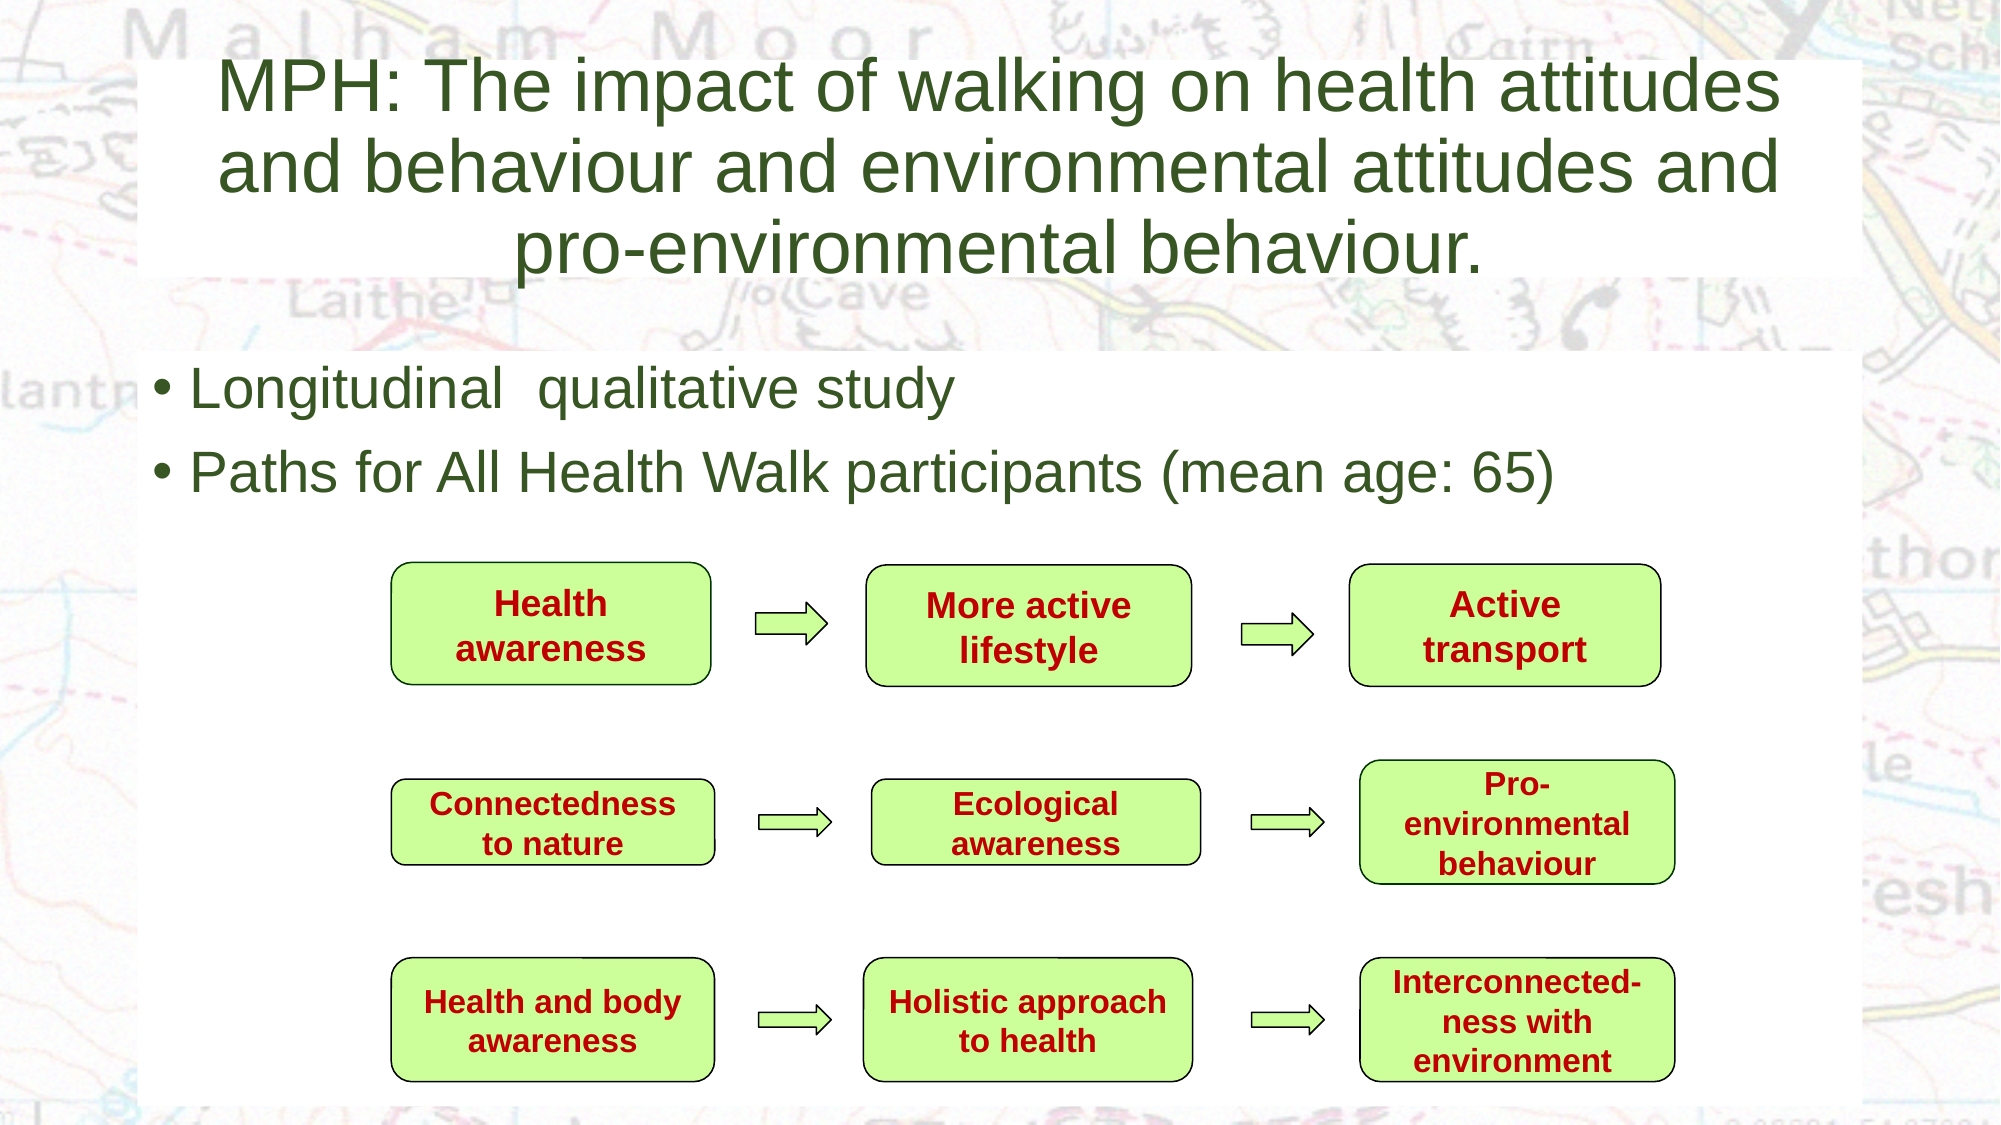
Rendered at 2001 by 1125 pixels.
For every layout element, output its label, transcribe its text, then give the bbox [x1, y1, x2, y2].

title MPH: The impact of walking on health attitudes and behaviour and environmental attitudes and pro-environmental behaviour. [137, 59, 1863, 278]
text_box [391, 562, 1675, 1082]
list Longitudinal qualitative study Paths for All Health Walk participants (mean age: 65) [137, 351, 1863, 1107]
